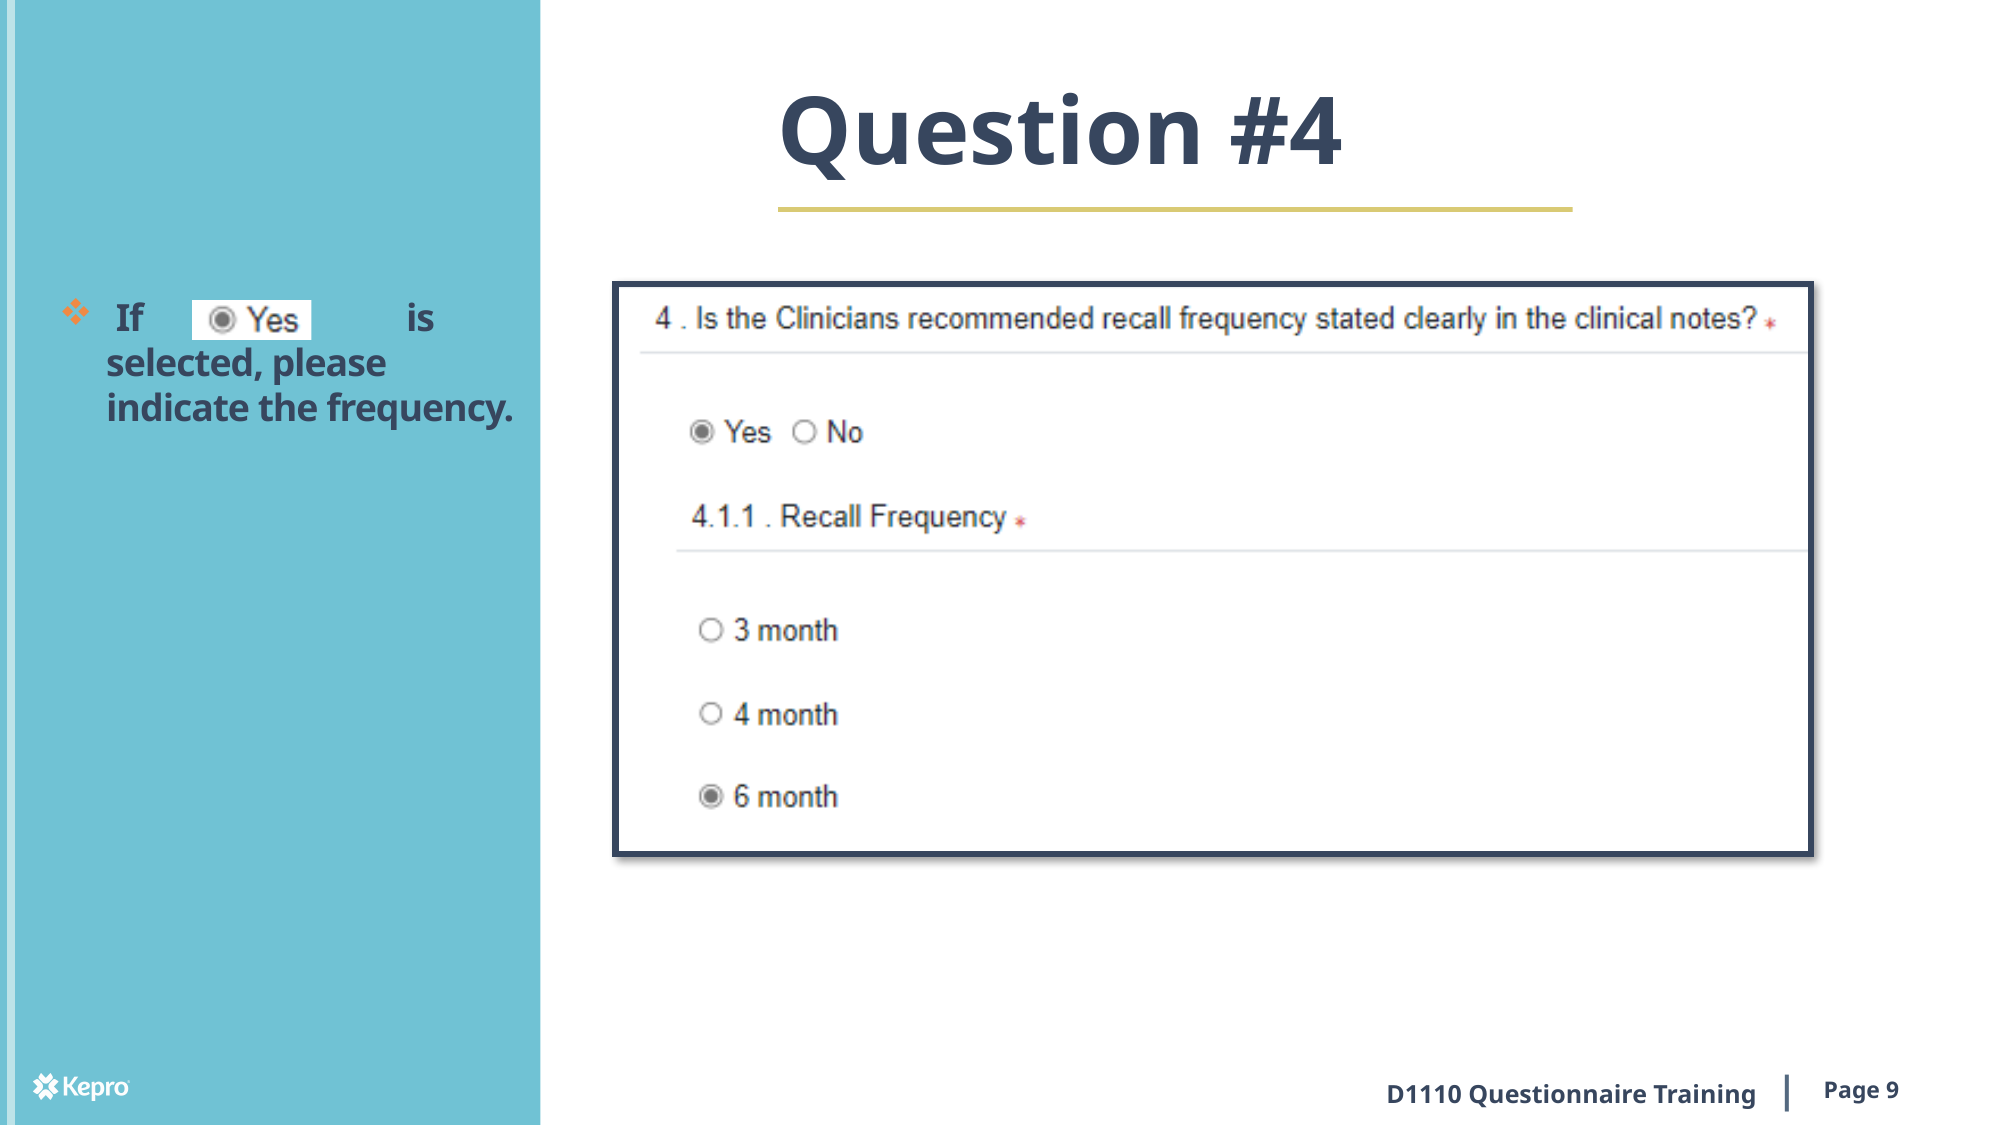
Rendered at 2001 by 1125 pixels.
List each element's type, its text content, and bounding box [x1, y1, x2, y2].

title Question #4 [777, 103, 1699, 166]
picture [33, 1073, 130, 1101]
picture [192, 299, 312, 340]
text_box D1110 Questionnaire Training | [1296, 1059, 1887, 1108]
slide_number Page 9 [1785, 1067, 1915, 1116]
picture [618, 286, 1808, 851]
text_box If is selected, please indicate the frequency. [44, 286, 531, 716]
